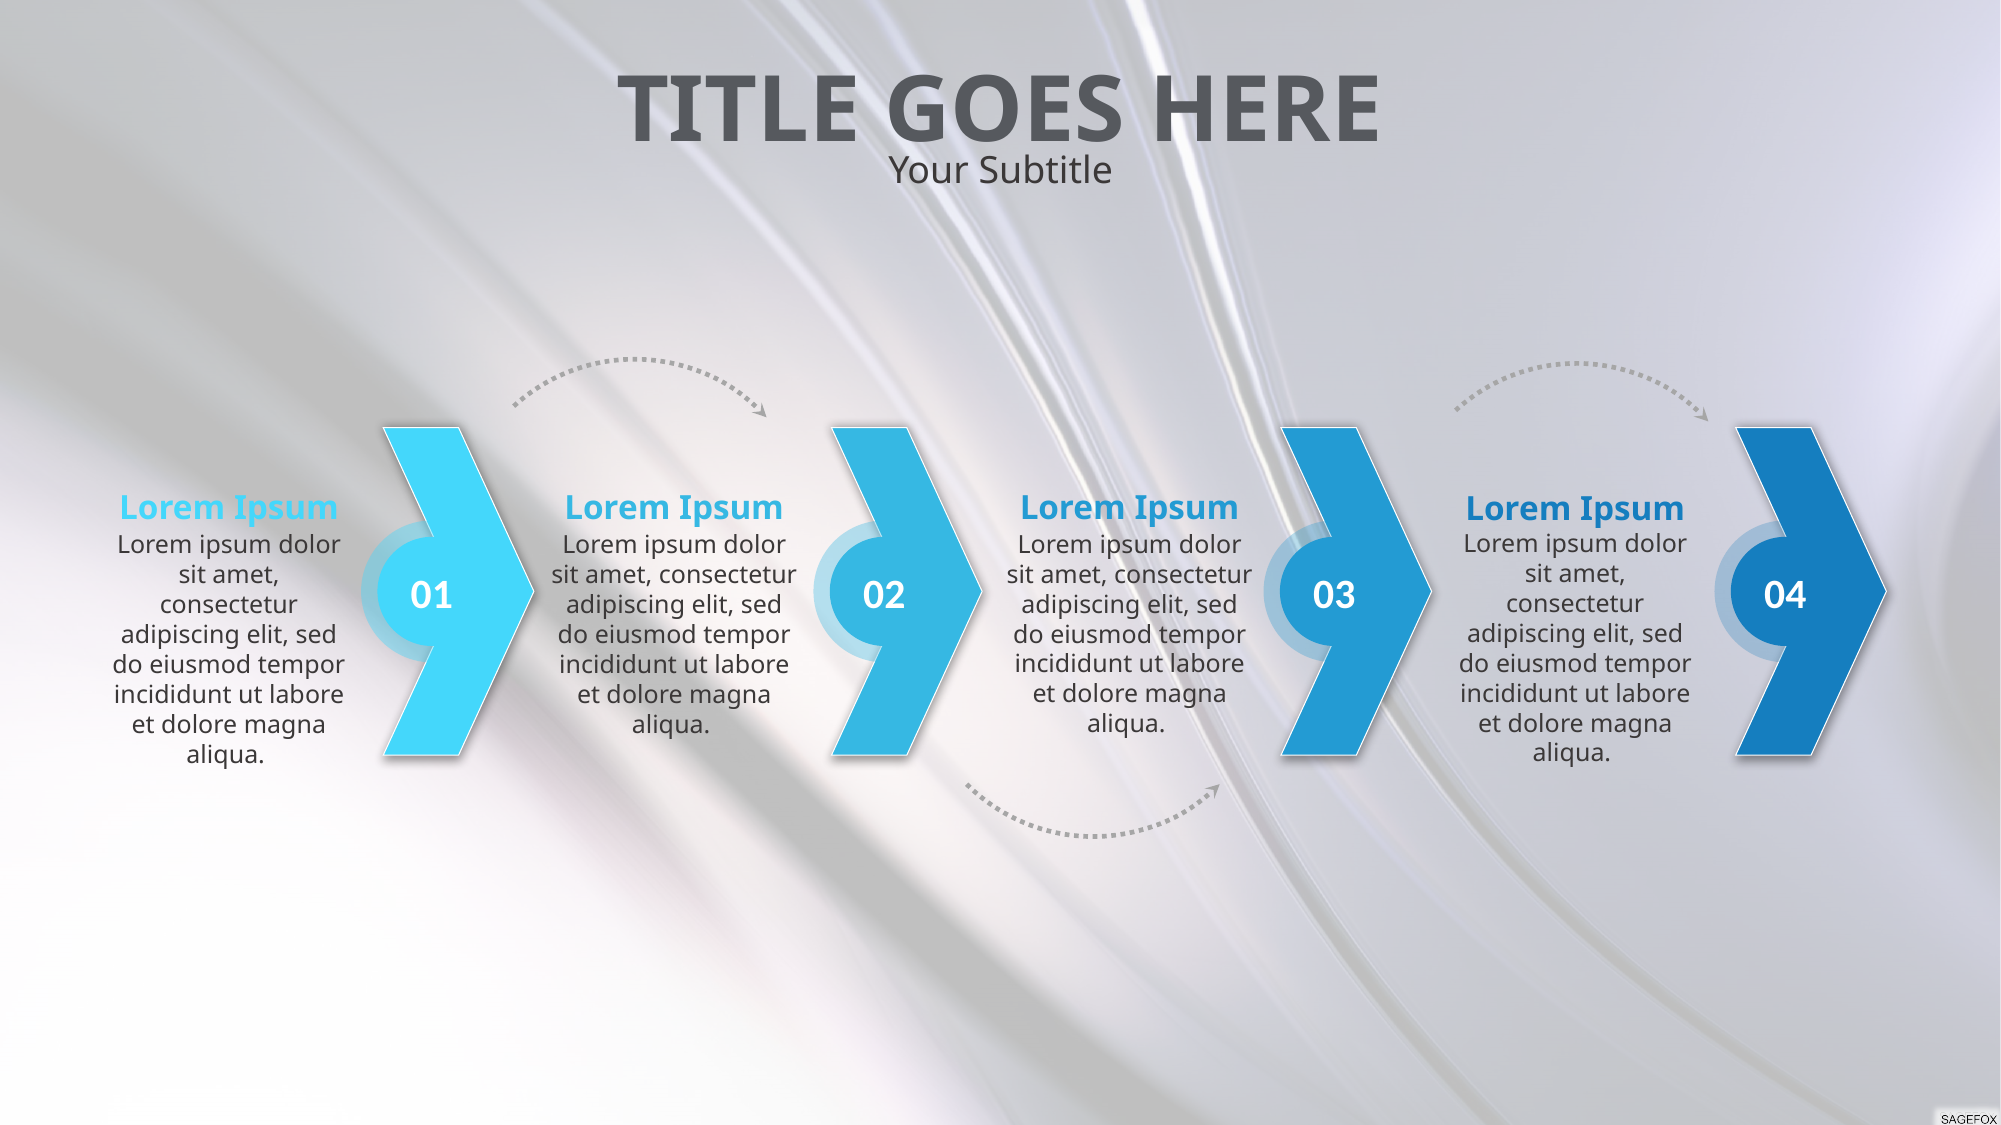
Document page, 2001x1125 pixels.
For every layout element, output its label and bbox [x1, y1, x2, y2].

text_box [107, 485, 351, 711]
text_box [813, 520, 956, 663]
text_box [548, 42, 1452, 199]
text_box [1279, 663, 1400, 757]
text_box [829, 426, 951, 520]
text_box [966, 710, 1220, 838]
text_box [1734, 426, 1855, 520]
text_box [1714, 520, 1857, 663]
text_box [503, 521, 536, 662]
text_box [956, 532, 984, 651]
text_box [1263, 520, 1406, 663]
text_box [1455, 362, 1709, 487]
text_box [381, 426, 503, 520]
text_box [1734, 663, 1855, 757]
text_box [381, 663, 503, 757]
text_box [361, 520, 503, 663]
text_box [1453, 487, 1698, 710]
text_box [1279, 426, 1400, 520]
text_box [549, 485, 800, 711]
text_box [1003, 486, 1256, 710]
picture [1938, 1114, 1999, 1125]
text_box [829, 663, 951, 757]
text_box [1857, 525, 1888, 658]
text_box [513, 358, 767, 485]
text_box [1406, 533, 1433, 650]
